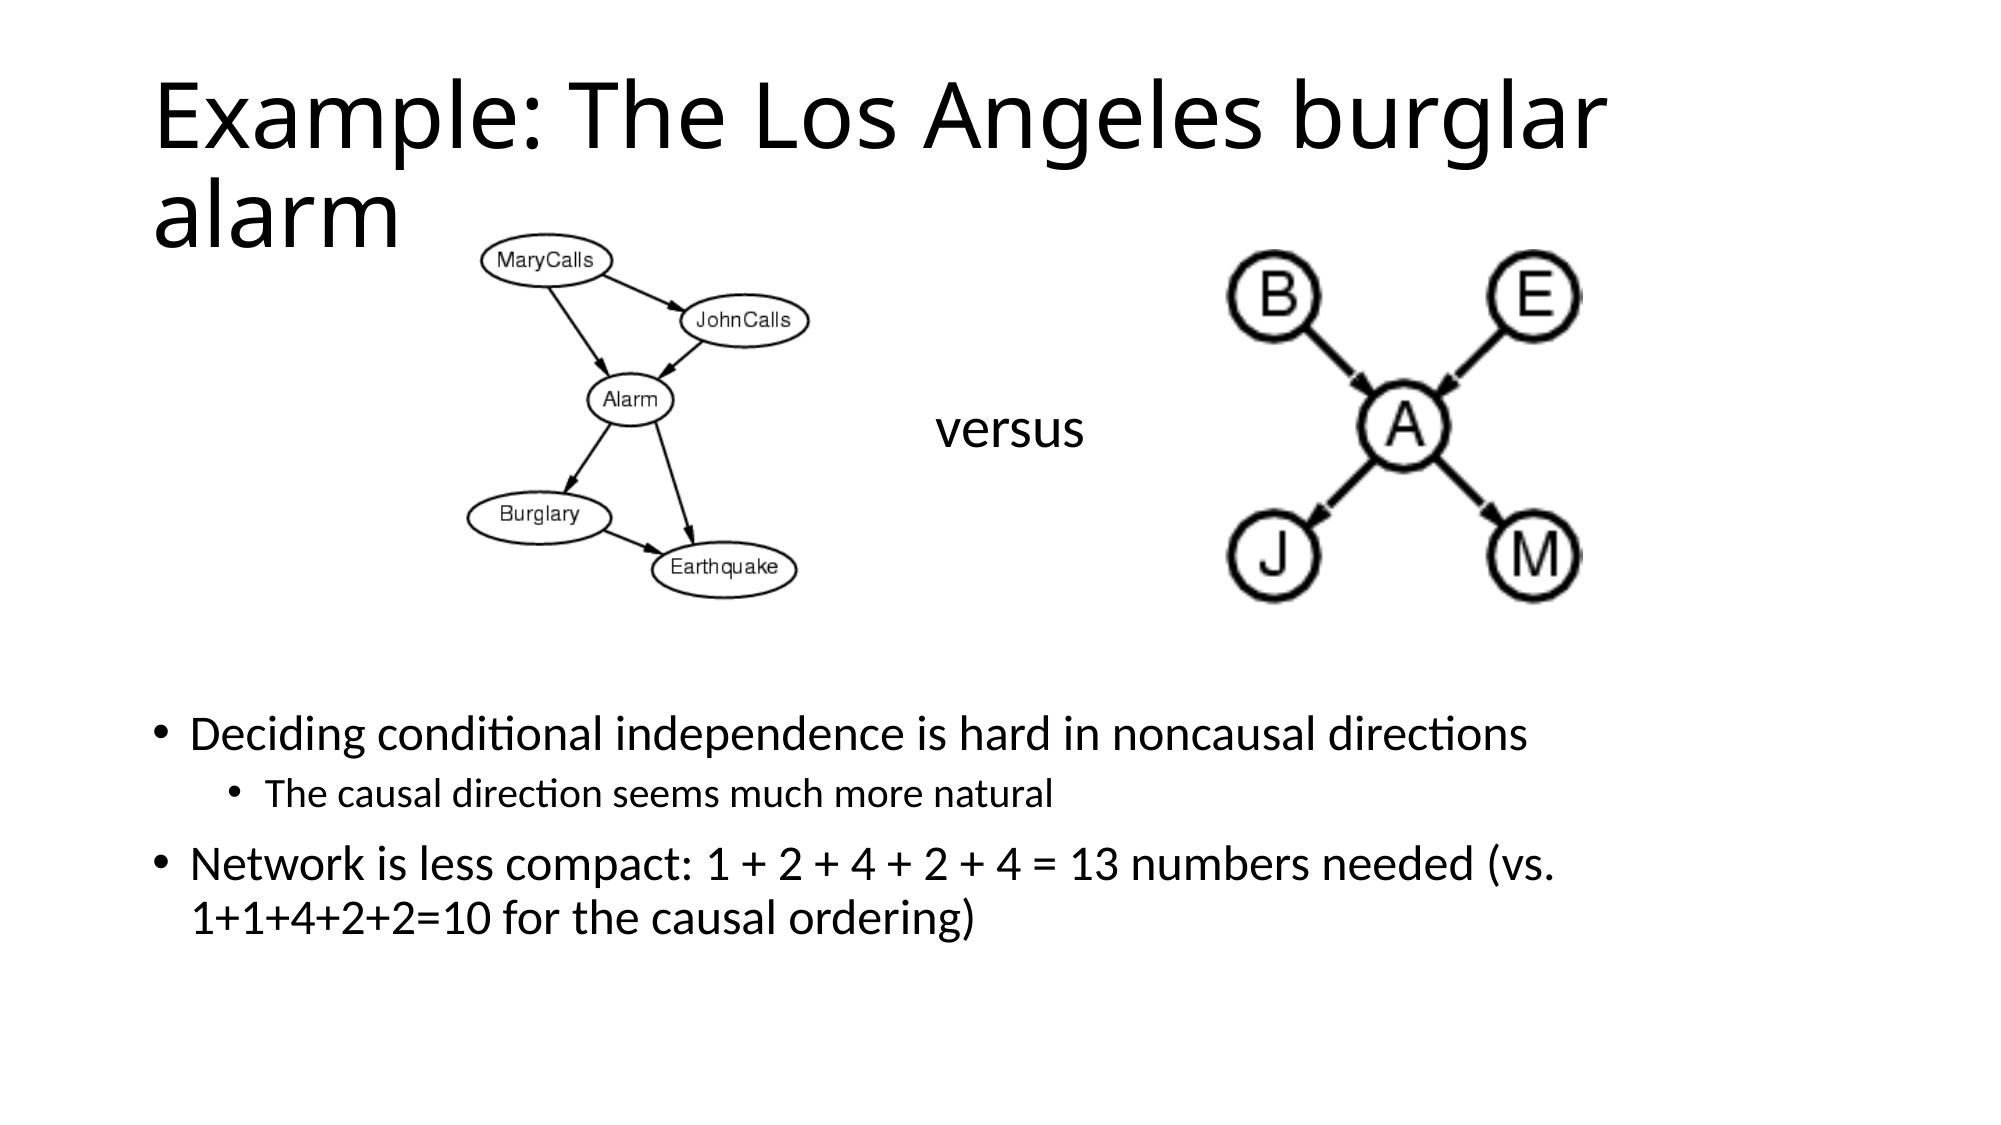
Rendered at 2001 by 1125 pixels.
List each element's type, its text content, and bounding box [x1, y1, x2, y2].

title Example: The Los Angeles burglar alarm [137, 59, 1863, 278]
list Deciding conditional independence is hard in noncausal directions The causal direction seems much more natural Network is less compact: 1 + 2 + 4 + 2 + 4 = 13 numbers needed (vs. 1+1+4+2+2=10 for the causal ordering) [137, 299, 1863, 1014]
picture [424, 224, 875, 617]
picture [1224, 249, 1583, 608]
text_box versus [920, 382, 1101, 467]
